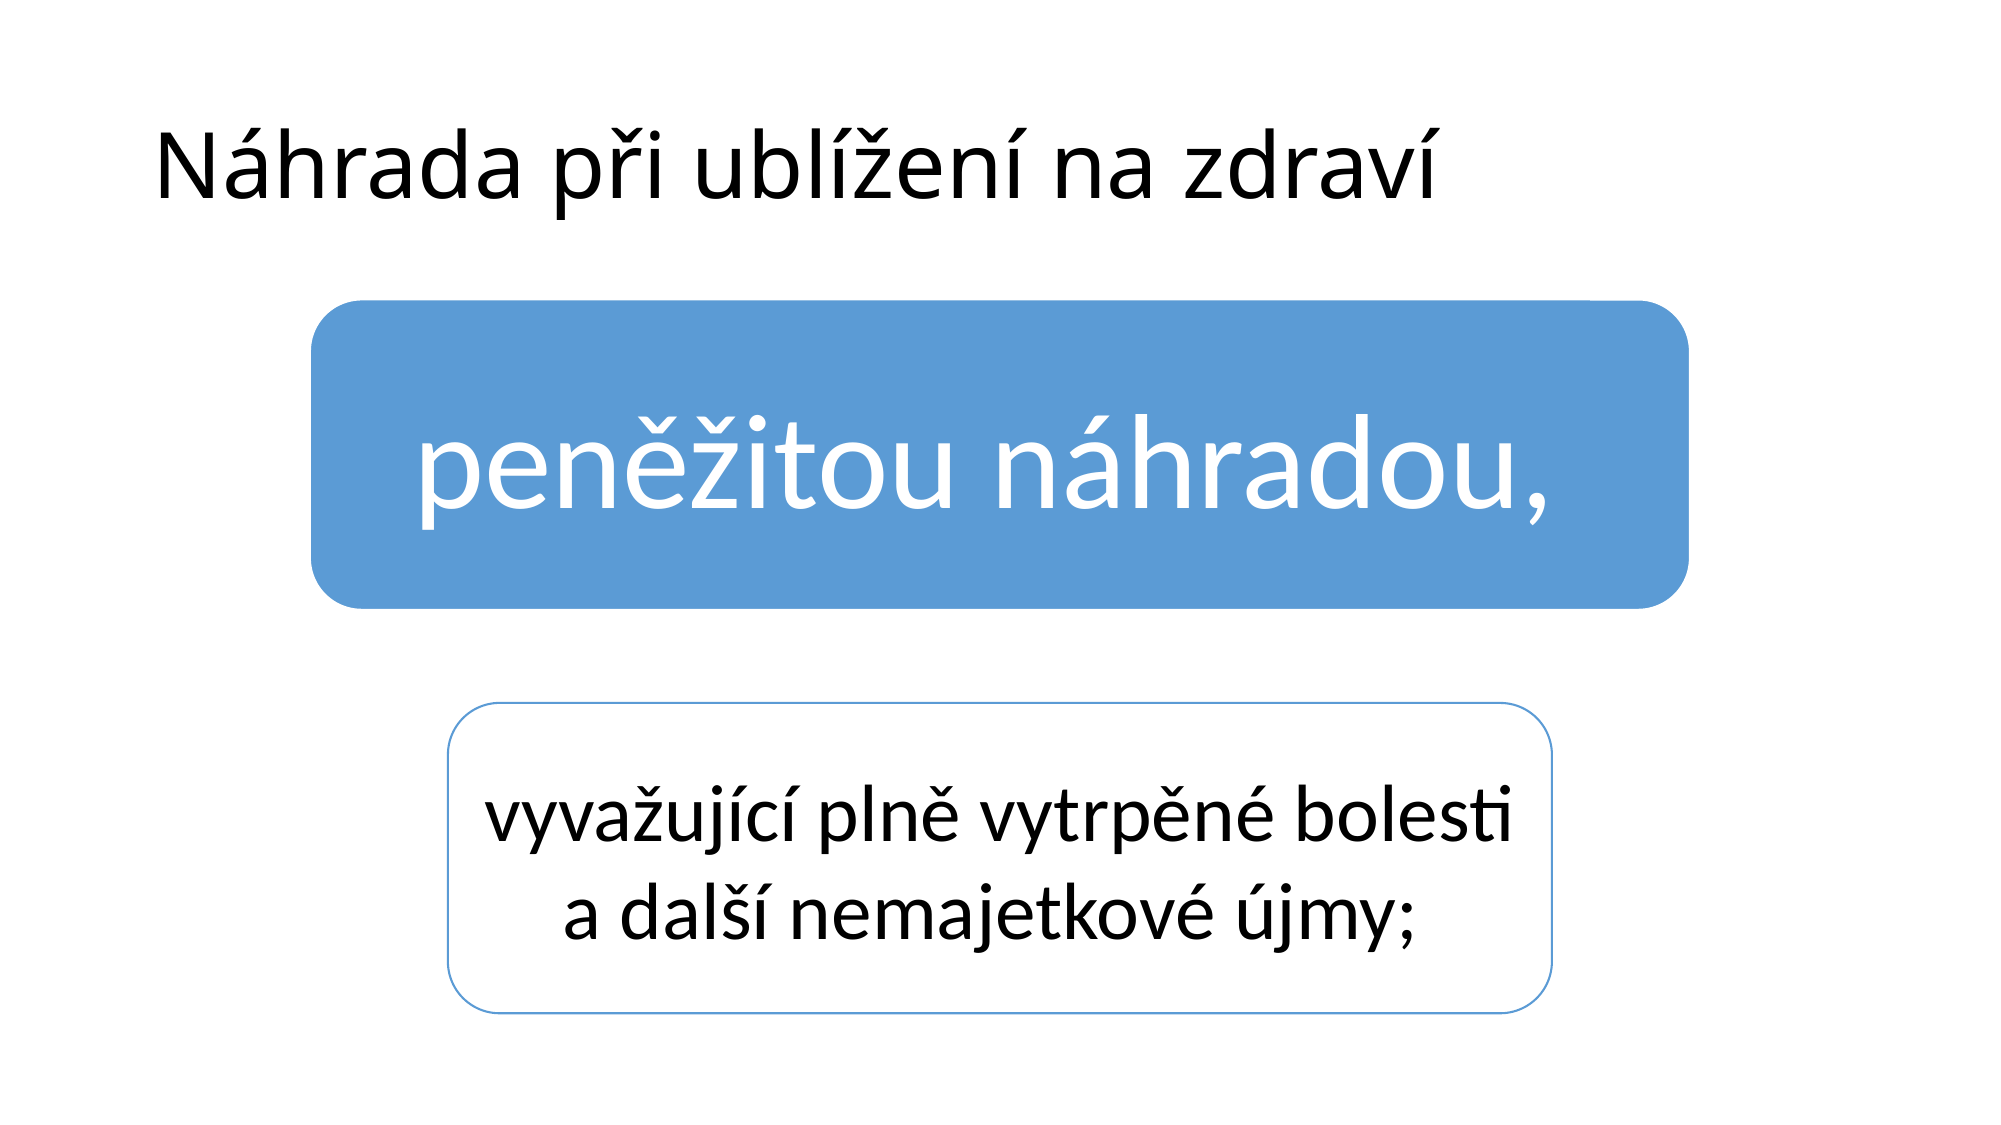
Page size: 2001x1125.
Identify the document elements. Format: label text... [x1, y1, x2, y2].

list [137, 299, 1863, 1014]
title Náhrada při ublížení na zdraví [137, 59, 1863, 278]
